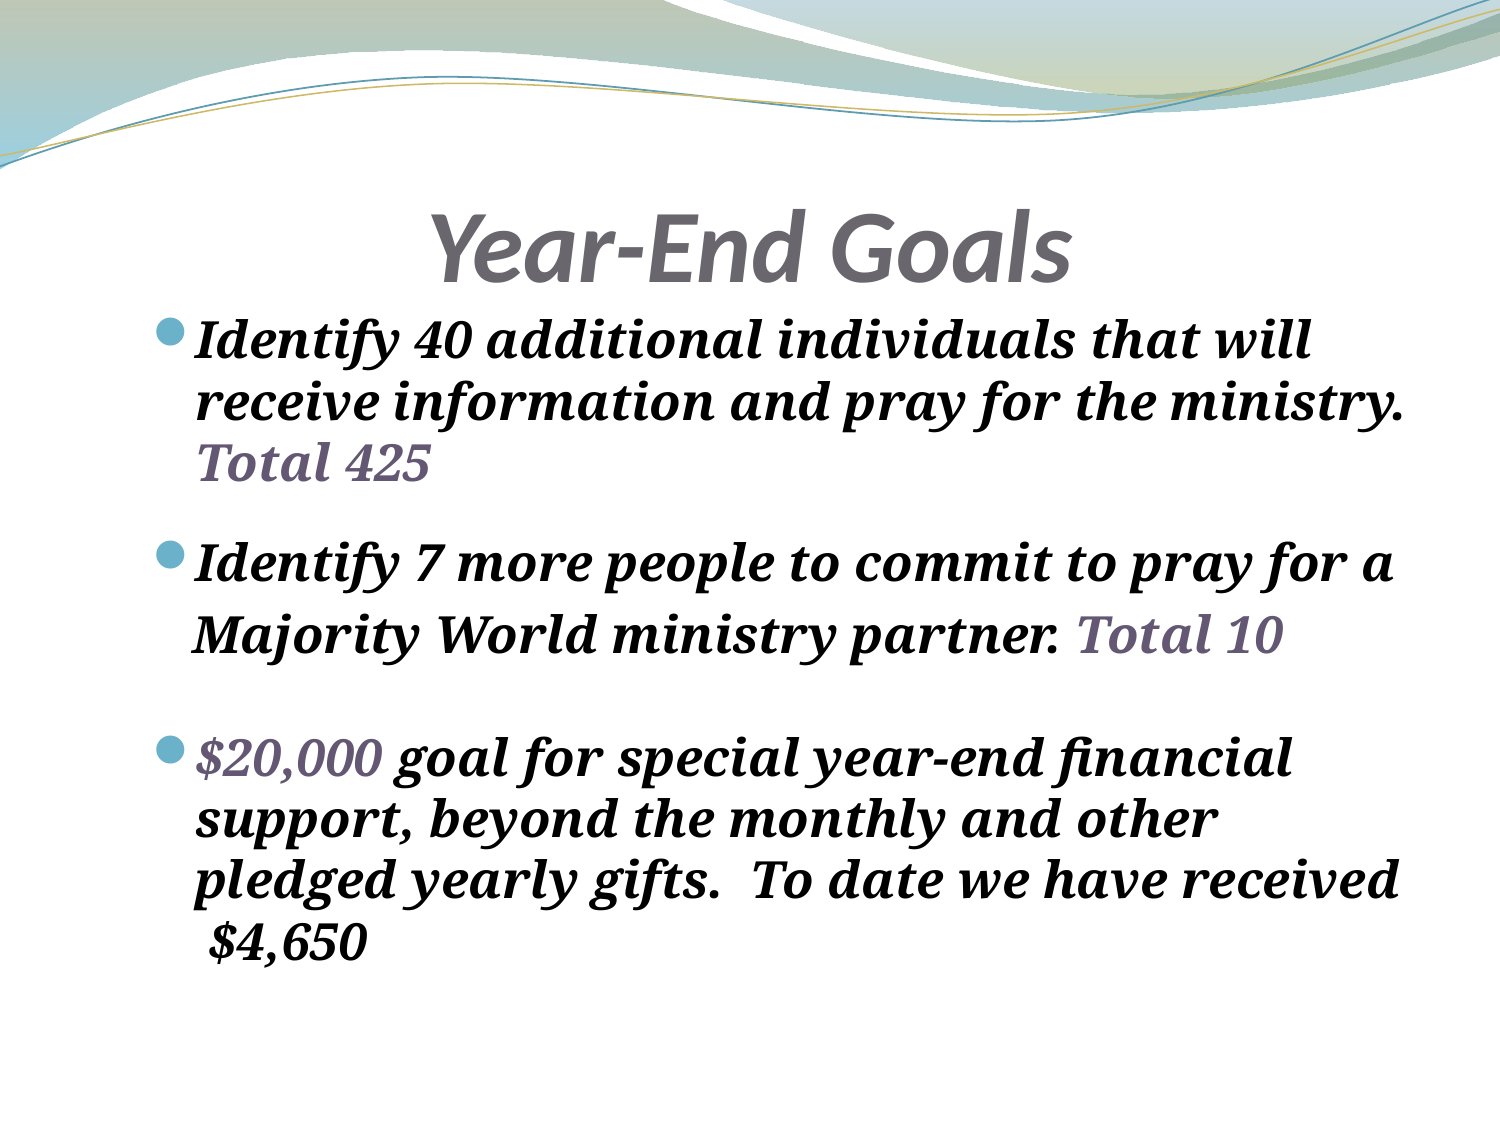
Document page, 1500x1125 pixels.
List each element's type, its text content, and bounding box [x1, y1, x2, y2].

list Identify 40 additional individuals that will receive information and pray for the ministry. Total 425 Identify 7 more people to commit to pray for a Majority World ministry partner. Total 10 $20,000 goal for special year-end financial support, beyond the monthly and other pledged yearly gifts. To date we have received $4,650 [137, 299, 1425, 993]
title Year-End Goals [75, 115, 1425, 303]
